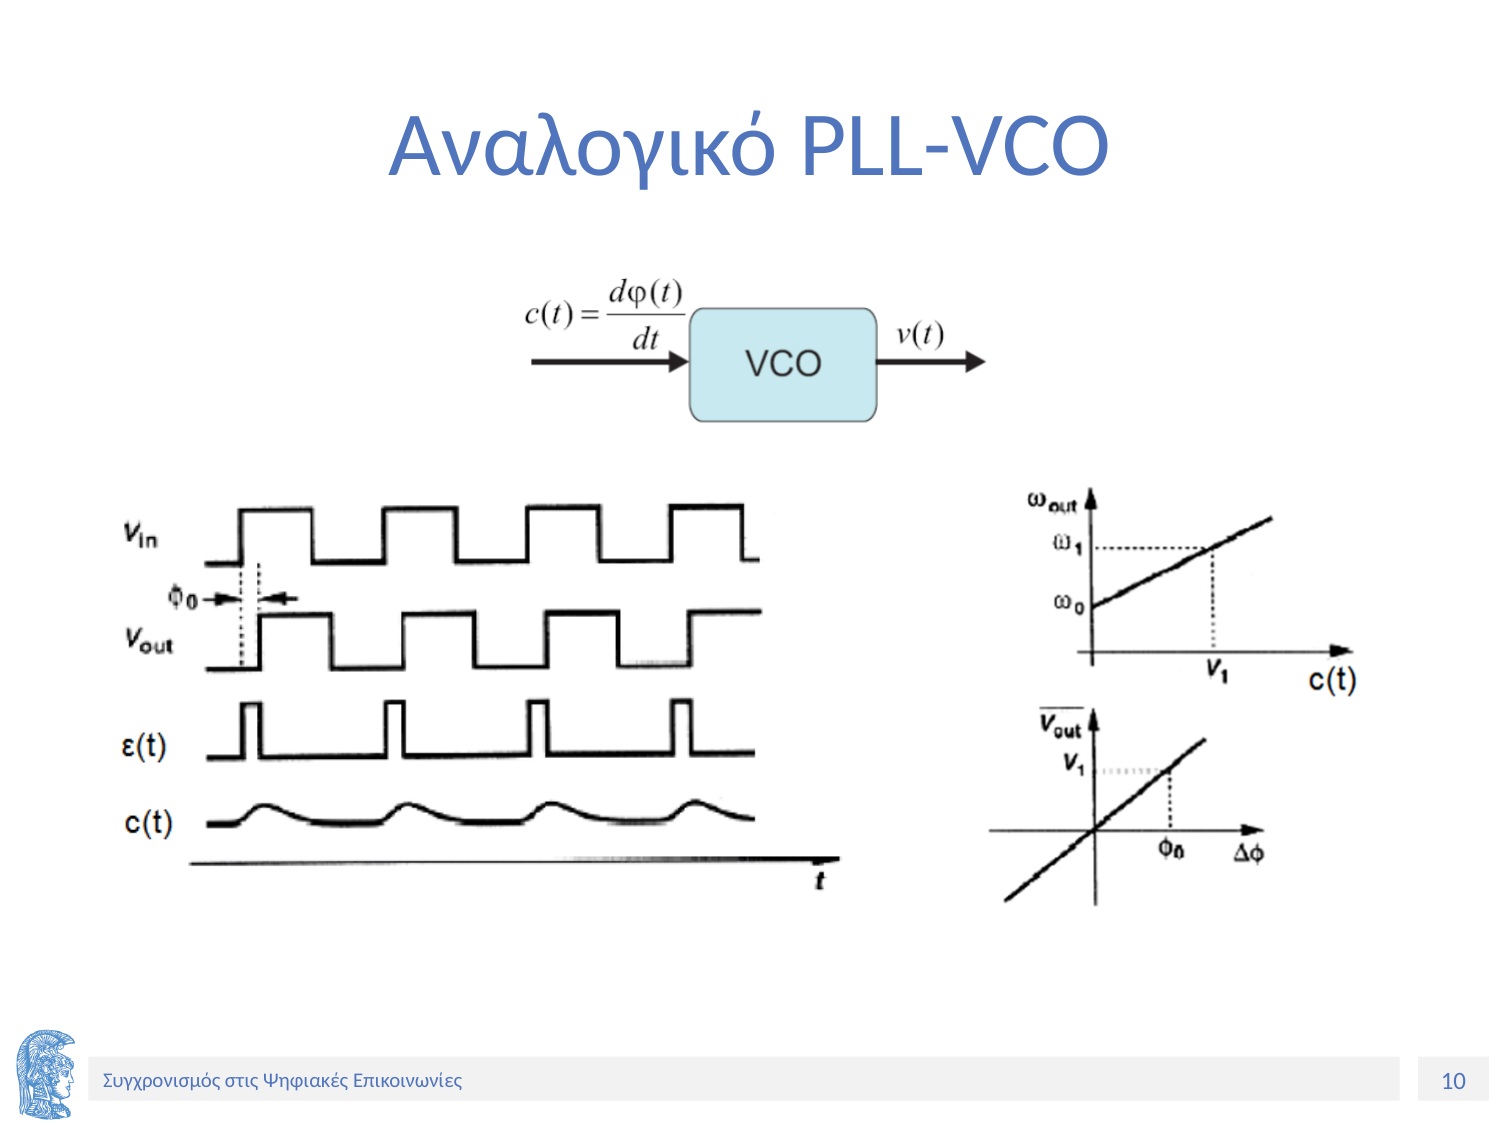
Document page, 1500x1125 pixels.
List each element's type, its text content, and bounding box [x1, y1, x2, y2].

picture [112, 490, 857, 899]
picture [9, 1026, 81, 1120]
picture [505, 275, 995, 433]
picture [968, 474, 1388, 914]
title Αναλογικό PLL-VCO [75, 45, 1425, 233]
